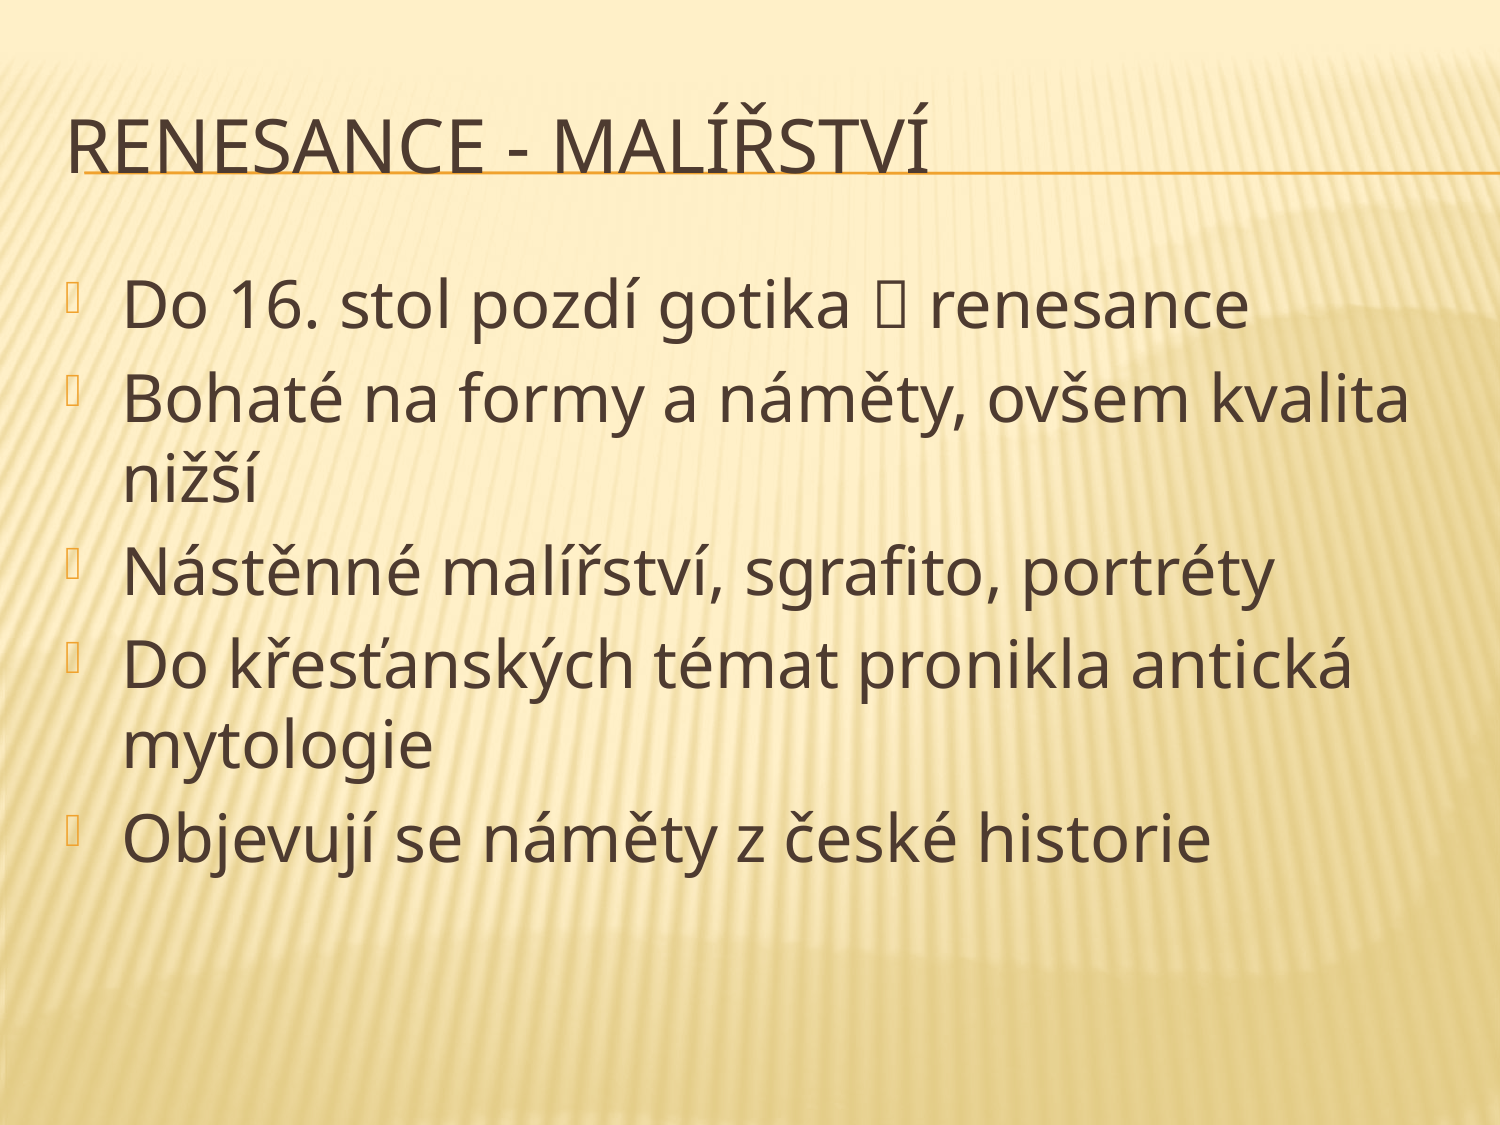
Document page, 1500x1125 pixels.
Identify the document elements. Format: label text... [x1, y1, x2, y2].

title Renesance - malířství [50, 75, 1475, 213]
list Do 16. stol pozdí gotika  renesance Bohaté na formy a náměty, ovšem kvalita nižší Nástěnné malířství, sgrafito, portréty Do křesťanských témat pronikla antická mytologie Objevují se náměty z české historie [50, 254, 1475, 998]
